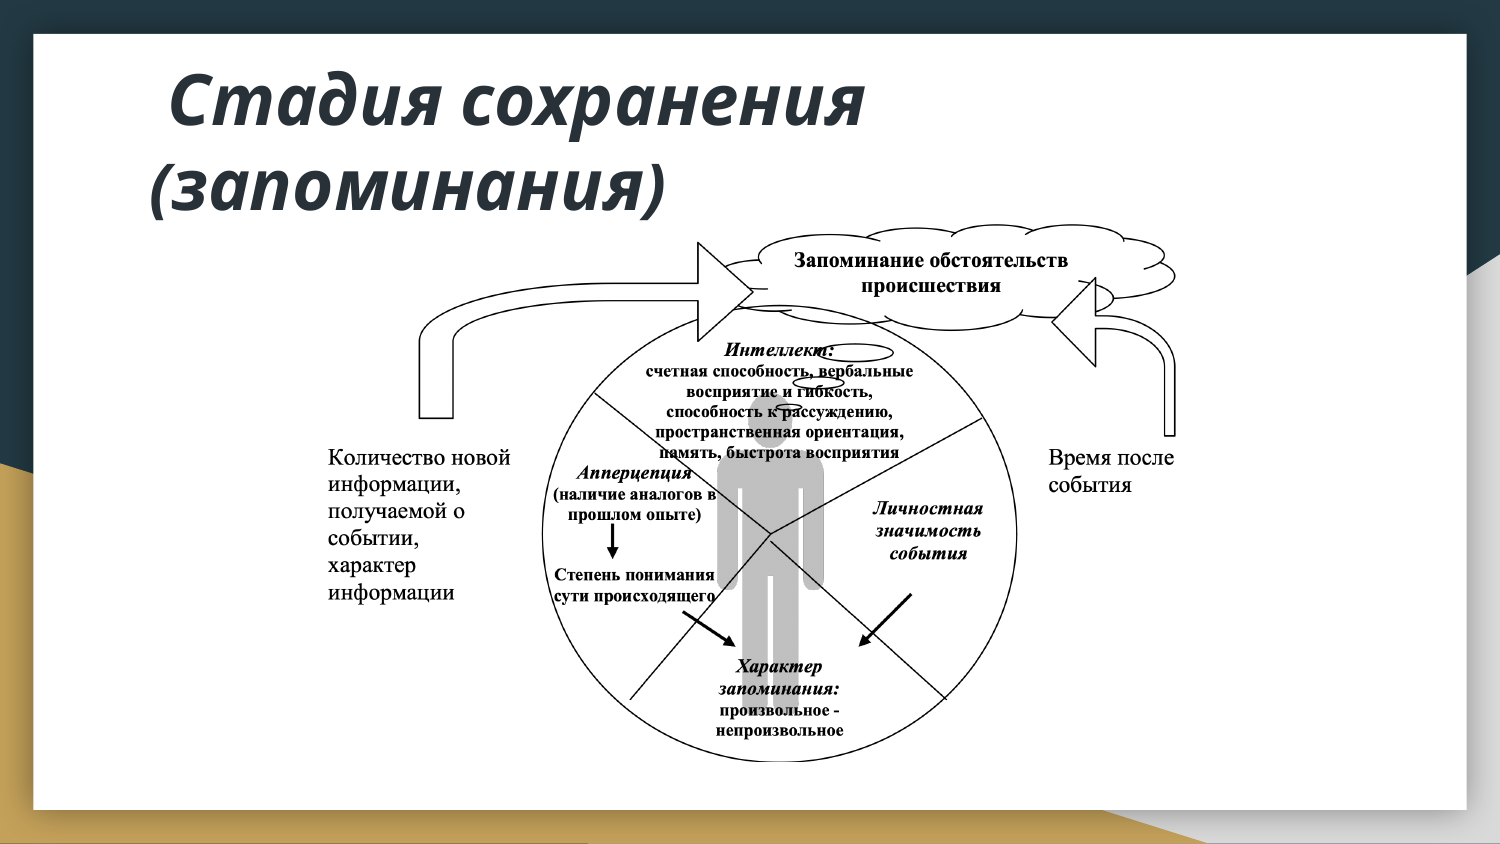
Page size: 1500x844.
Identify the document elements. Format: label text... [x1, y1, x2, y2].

title Стадия сохранения (запоминания) [133, 38, 1367, 197]
picture [314, 172, 1228, 763]
